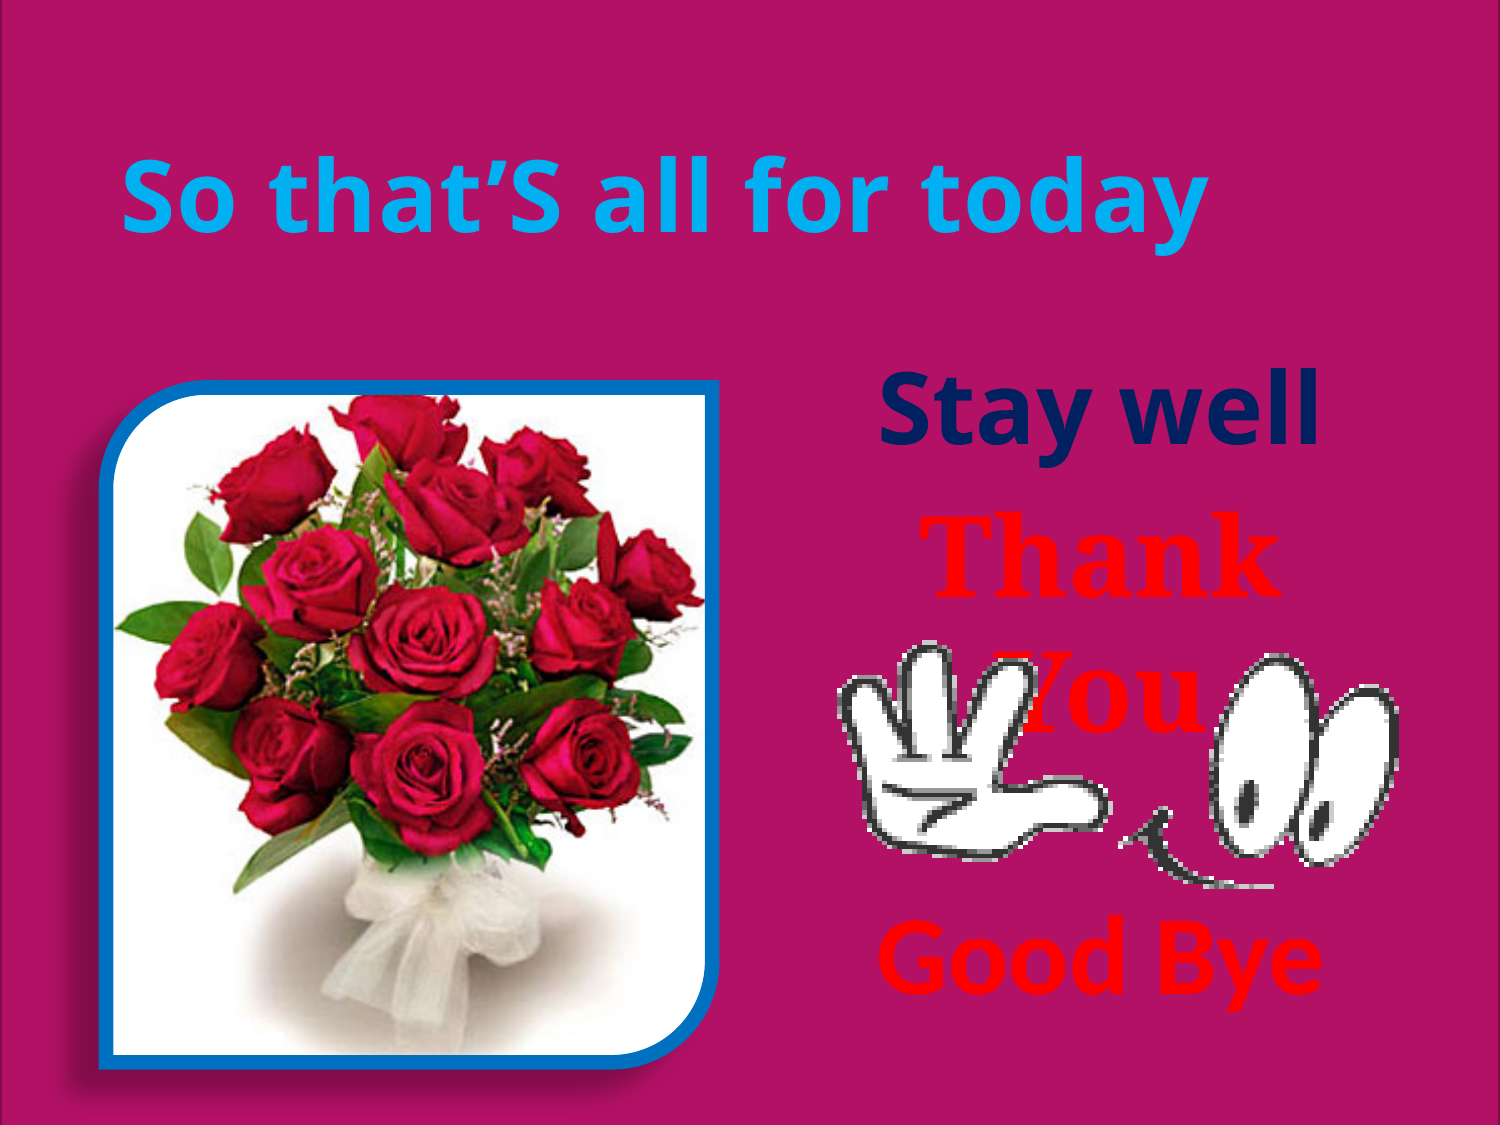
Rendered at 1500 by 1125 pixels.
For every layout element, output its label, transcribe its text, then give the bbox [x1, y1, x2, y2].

picture [105, 387, 713, 1063]
picture [787, 631, 1415, 937]
text_box Good Bye [787, 944, 1415, 1025]
text_box Thank You [787, 477, 1415, 631]
text_box So that’S all for today [106, 125, 1388, 260]
text_box Stay well [787, 337, 1415, 473]
text_box [0, 0, 1500, 1125]
